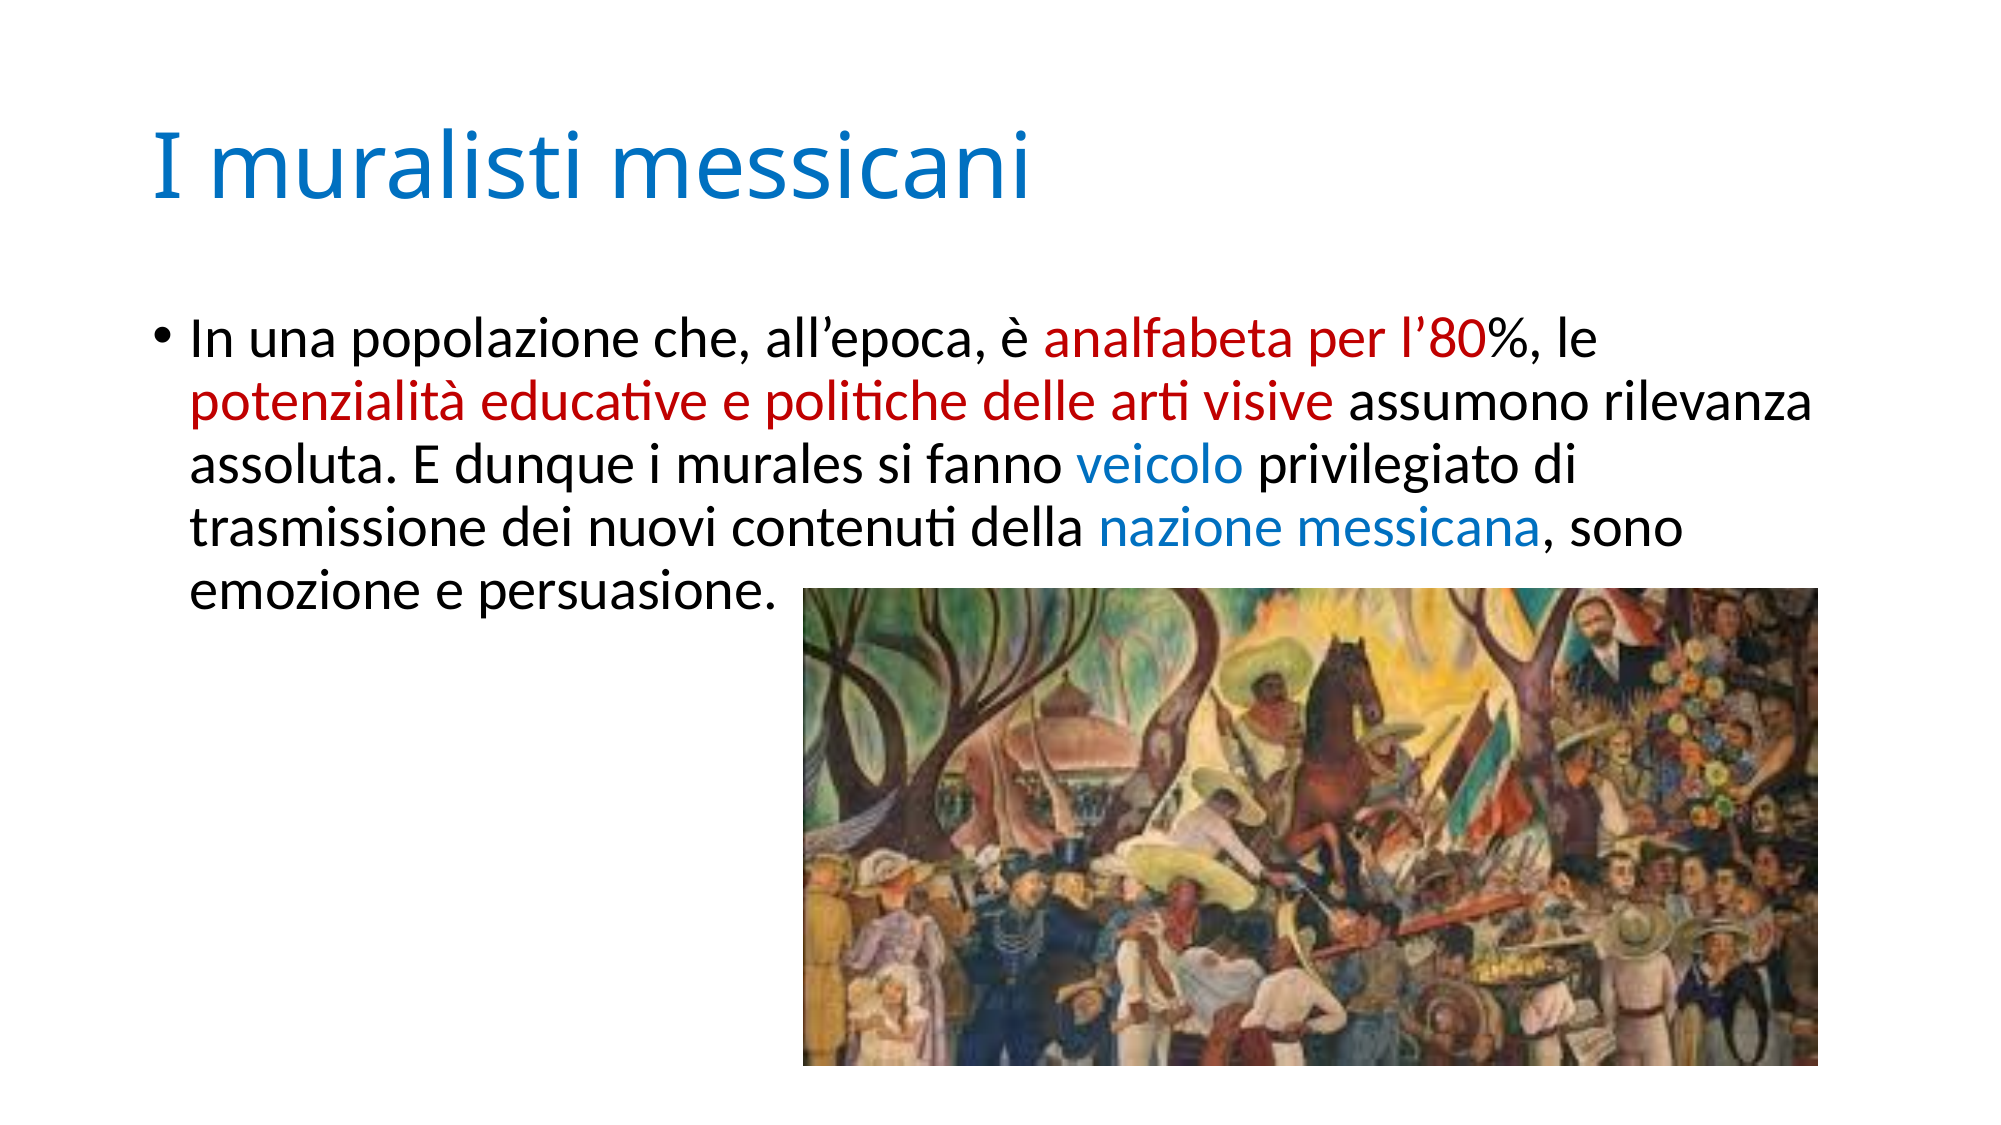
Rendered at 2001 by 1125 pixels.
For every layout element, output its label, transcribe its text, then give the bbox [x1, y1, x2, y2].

list In una popolazione che, all’epoca, è analfabeta per l’80%, le potenzialità educative e politiche delle arti visive assumono rilevanza assoluta. E dunque i murales si fanno veicolo privilegiato di trasmissione dei nuovi contenuti della nazione messicana, sono emozione e persuasione. [137, 299, 1863, 1014]
title I muralisti messicani [137, 59, 1863, 278]
picture [803, 588, 1818, 1066]
